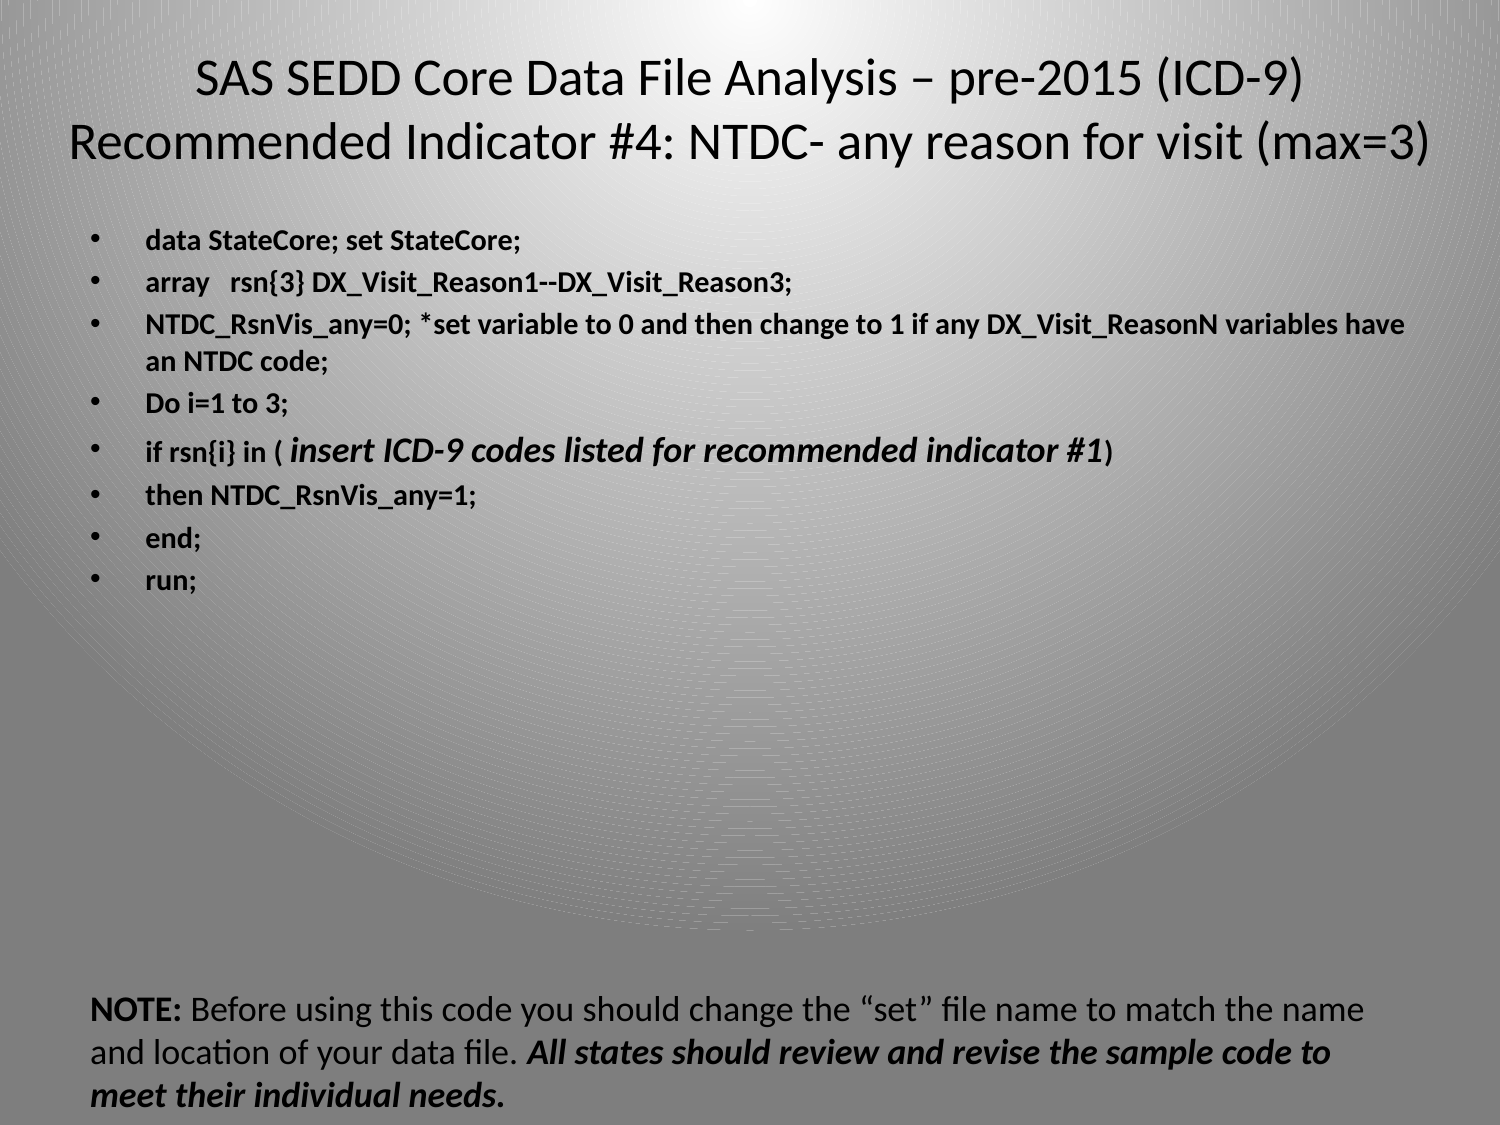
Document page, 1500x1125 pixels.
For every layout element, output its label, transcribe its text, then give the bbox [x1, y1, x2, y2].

title SAS SEDD Core Data File Analysis – pre-2015 (ICD-9) Recommended Indicator #4: NTDC- any reason for visit (max=3) [50, 24, 1450, 188]
list data StateCore; set StateCore; array rsn{3} DX_Visit_Reason1--DX_Visit_Reason3; NTDC_RsnVis_any=0; *set variable to 0 and then change to 1 if any DX_Visit_ReasonN variables have an NTDC code; Do i=1 to 3; if rsn{i} in ( insert ICD-9 codes listed for recommended indicator #1) then NTDC_RsnVis_any=1; end; run; NOTE: Before using this code you should change the “set” file name to match the name and location of your data file. All states should review and revise the sample code to meet their individual needs. [75, 212, 1425, 1125]
